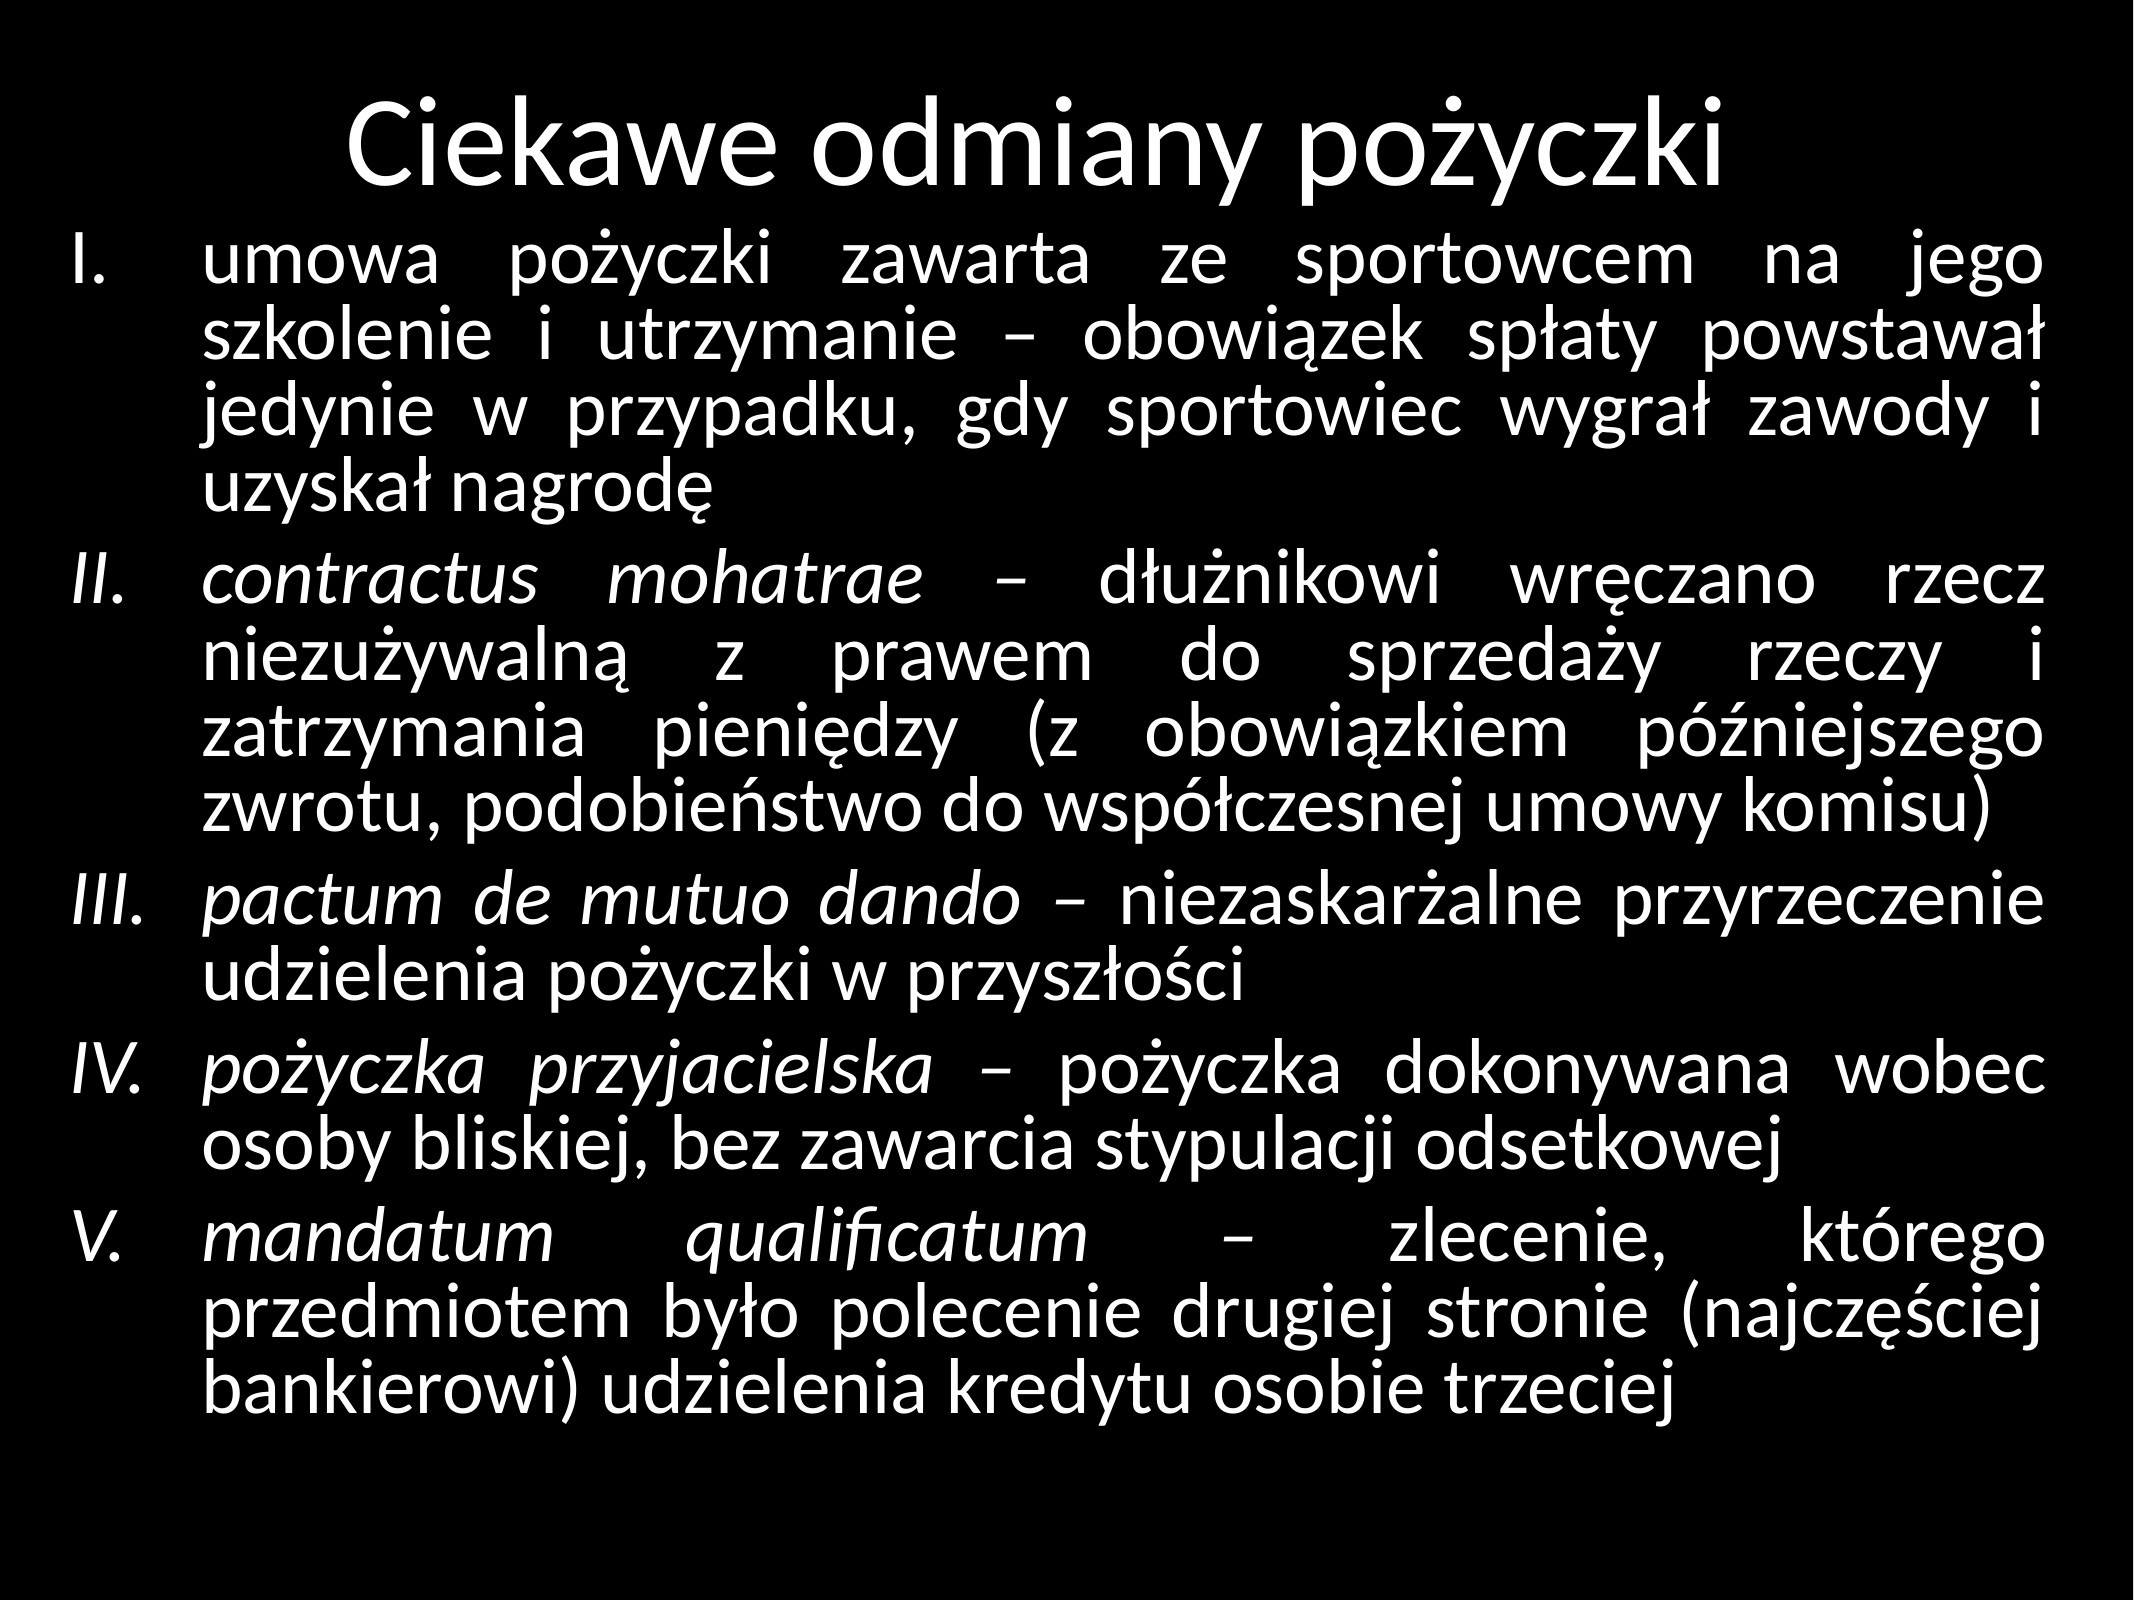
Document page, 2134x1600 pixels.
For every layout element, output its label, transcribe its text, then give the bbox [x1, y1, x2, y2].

list umowa pożyczki zawarta ze sportowcem na jego szkolenie i utrzymanie – obowiązek spłaty powstawał jedynie w przypadku, gdy sportowiec wygrał zawody i uzyskał nagrodę contractus mohatrae – dłużnikowi wręczano rzecz niezużywalną z prawem do sprzedaży rzeczy i zatrzymania pieniędzy (z obowiązkiem późniejszego zwrotu, podobieństwo do współczesnej umowy komisu) pactum de mutuo dando – niezaskarżalne przyrzeczenie udzielenia pożyczki w przyszłości pożyczka przyjacielska – pożyczka dokonywana wobec osoby bliskiej, bez zawarcia stypulacji odsetkowej mandatum qualificatum – zlecenie, którego przedmiotem było polecenie drugiej stronie (najczęściej bankierowi) udzielenia kredytu osobie trzeciej [57, 211, 2059, 1523]
title Ciekawe odmiany pożyczki [91, 0, 2013, 211]
